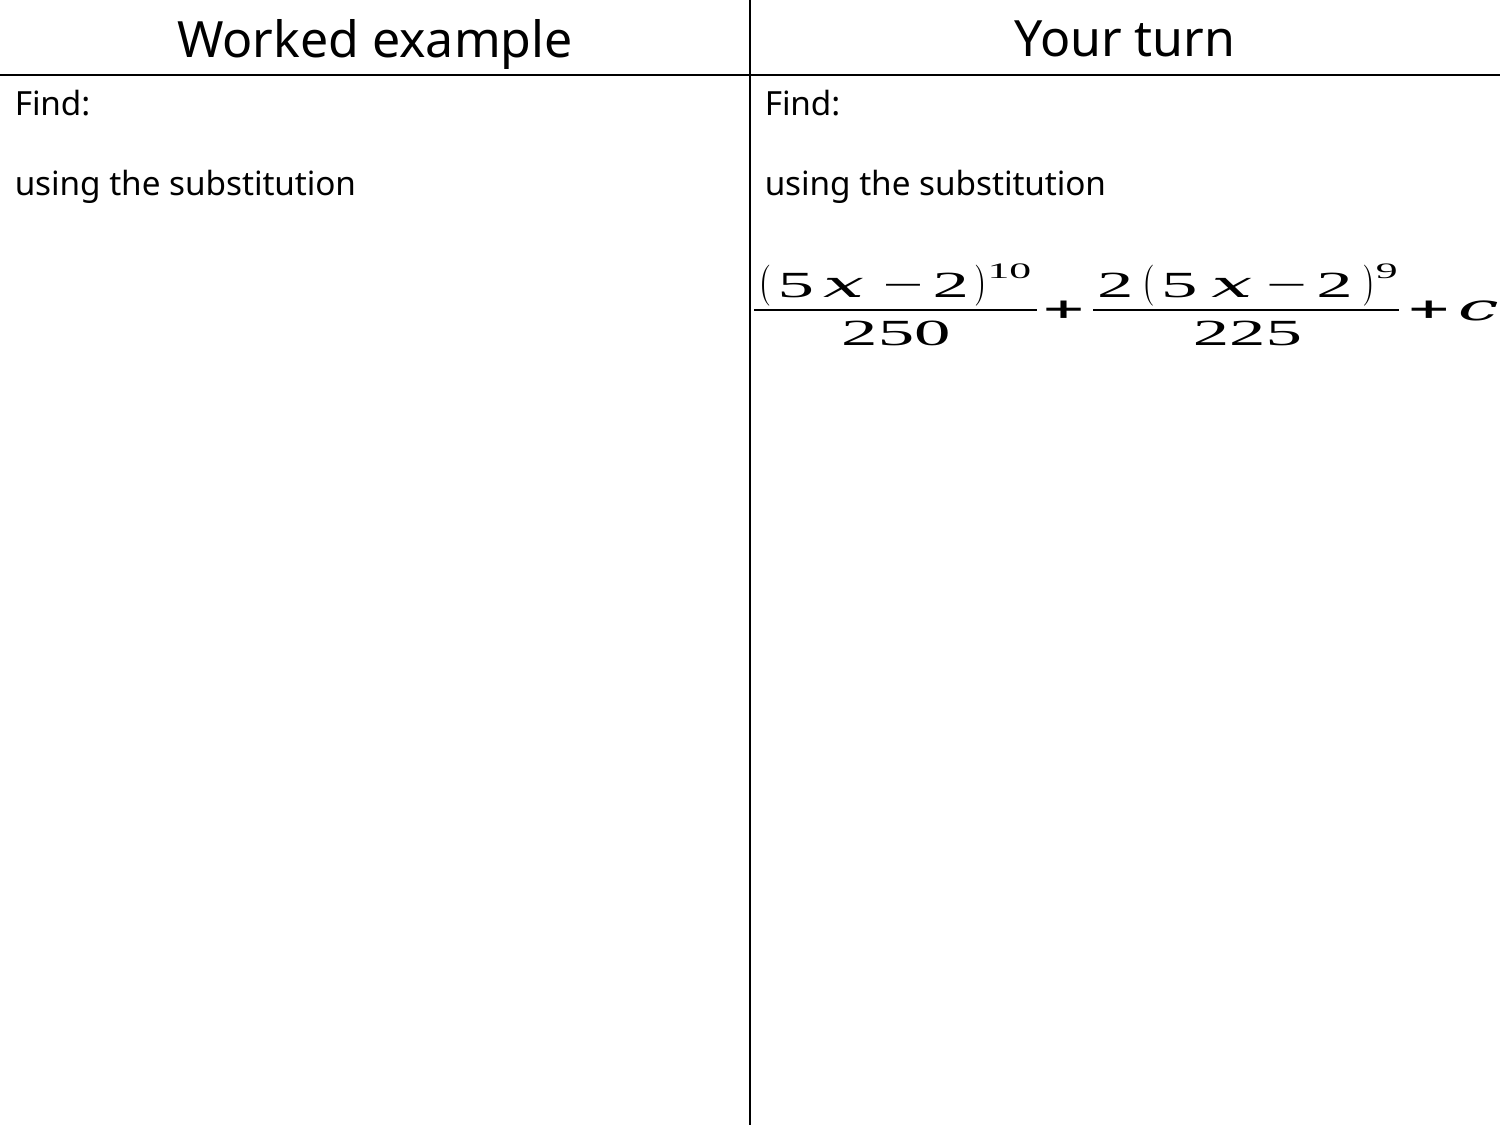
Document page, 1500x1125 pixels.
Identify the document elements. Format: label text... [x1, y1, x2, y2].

text_box Worked example [0, 0, 749, 74]
text_box Your turn [751, 0, 1500, 74]
